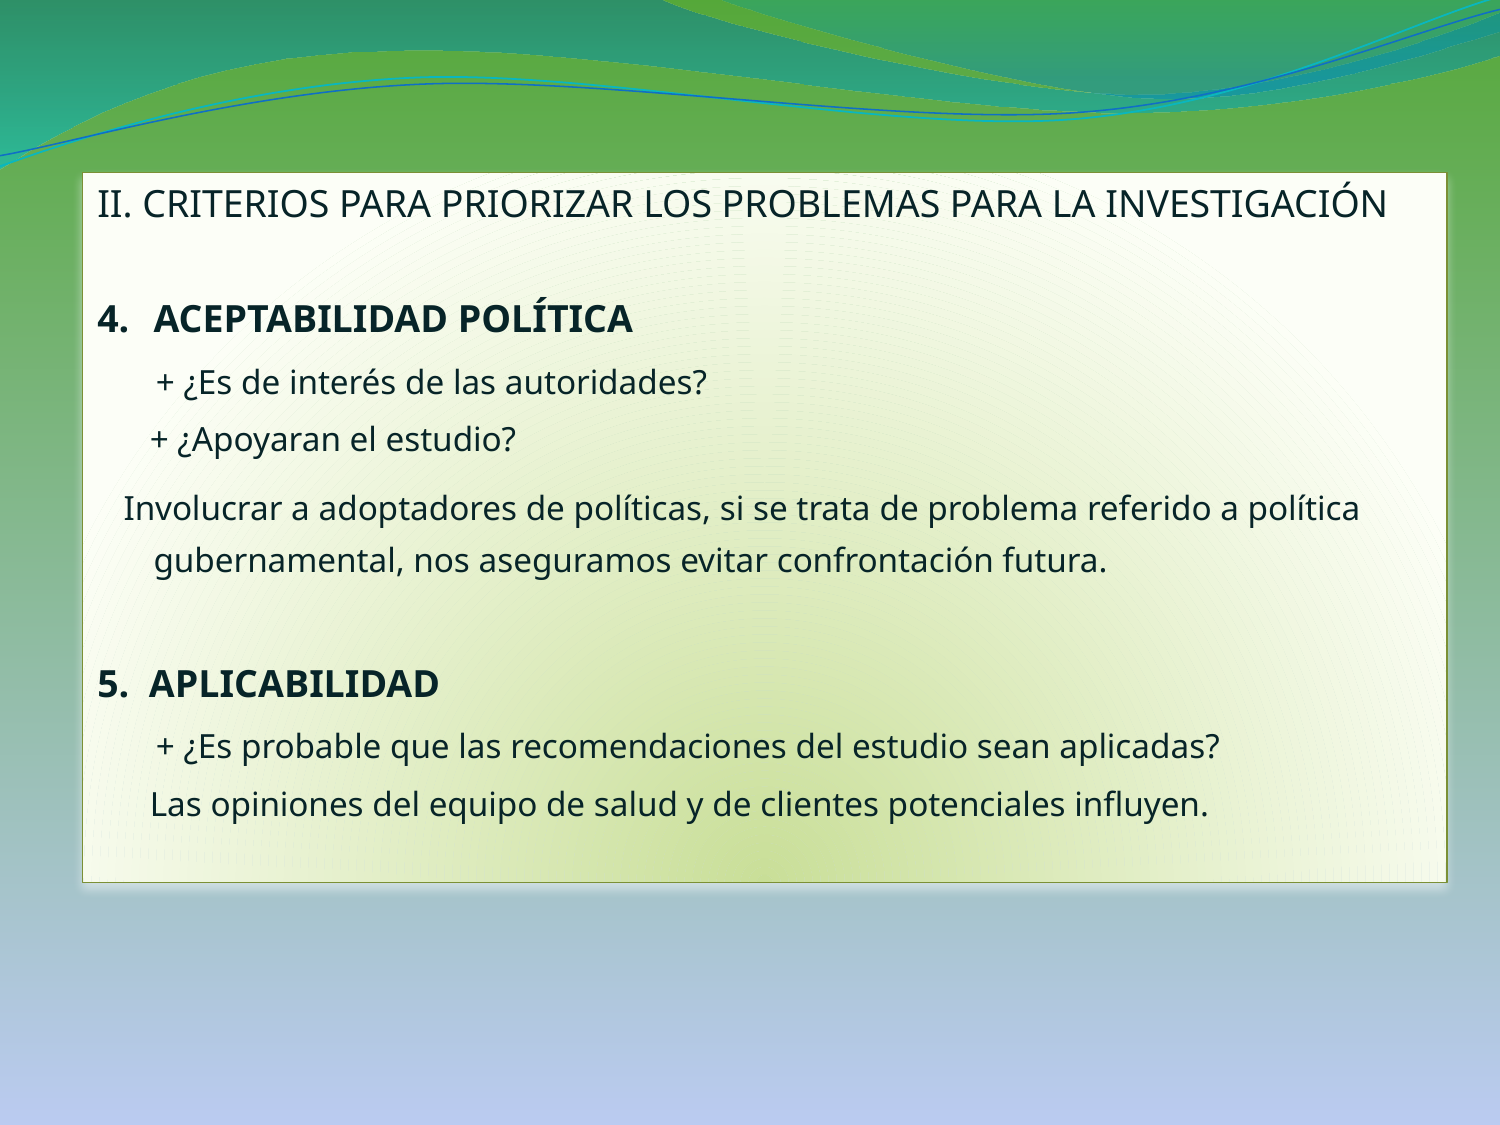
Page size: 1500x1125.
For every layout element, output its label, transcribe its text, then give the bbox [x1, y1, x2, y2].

text_box II. CRITERIOS PARA PRIORIZAR LOS PROBLEMAS PARA LA INVESTIGACIÓN ACEPTABILIDAD POLÍTICA + ¿Es de interés de las autoridades? + ¿Apoyaran el estudio? Involucrar a adoptadores de políticas, si se trata de problema referido a política gubernamental, nos aseguramos evitar confrontación futura. 5. APLICABILIDAD + ¿Es probable que las recomendaciones del estudio sean aplicadas? Las opiniones del equipo de salud y de clientes potenciales influyen. [82, 172, 1448, 883]
